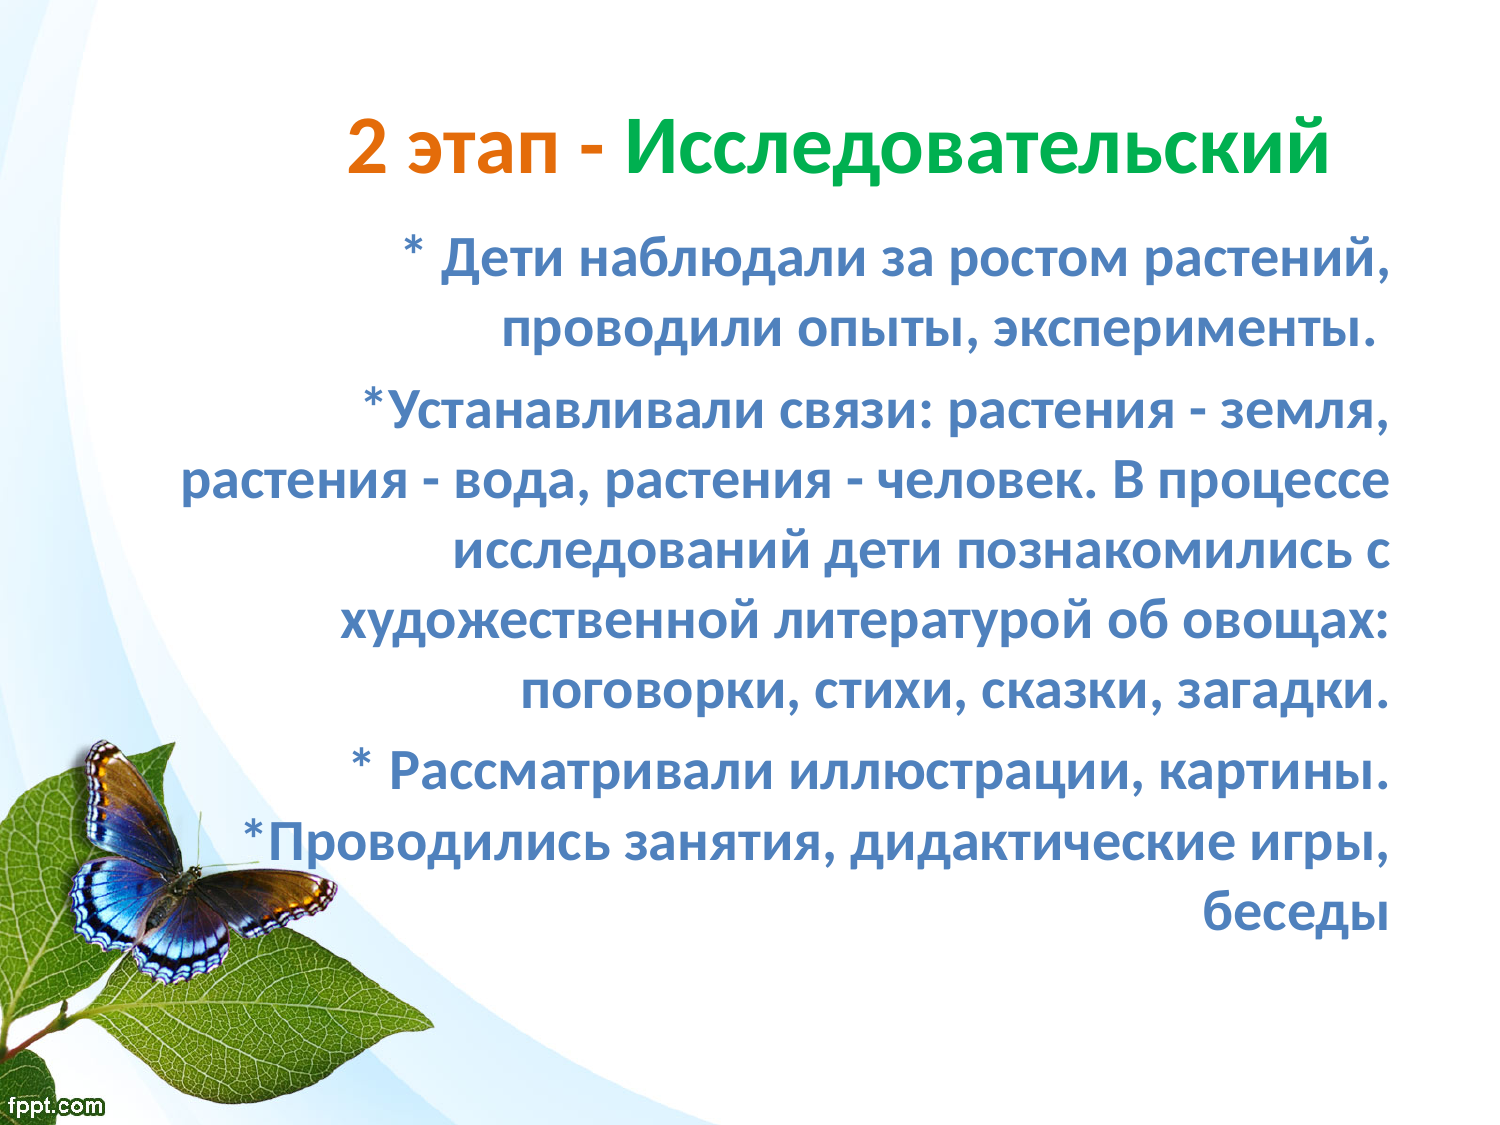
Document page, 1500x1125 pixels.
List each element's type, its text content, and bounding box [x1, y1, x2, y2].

title 2 этап - Исследовательский [82, 46, 1348, 235]
subtitle * Дети наблюдали за ростом растений, проводили опыты, эксперименты. *Устанавливали связи: растения - земля, растения - вода, растения - человек. В процессе исследований дети познакомились с художественной литературой об овощах: поговорки, стихи, сказки, загадки. * Рассматривали иллюстрации, картины. *Проводились занятия, дидактические игры, беседы [164, 210, 1407, 964]
picture [0, 0, 1500, 1125]
